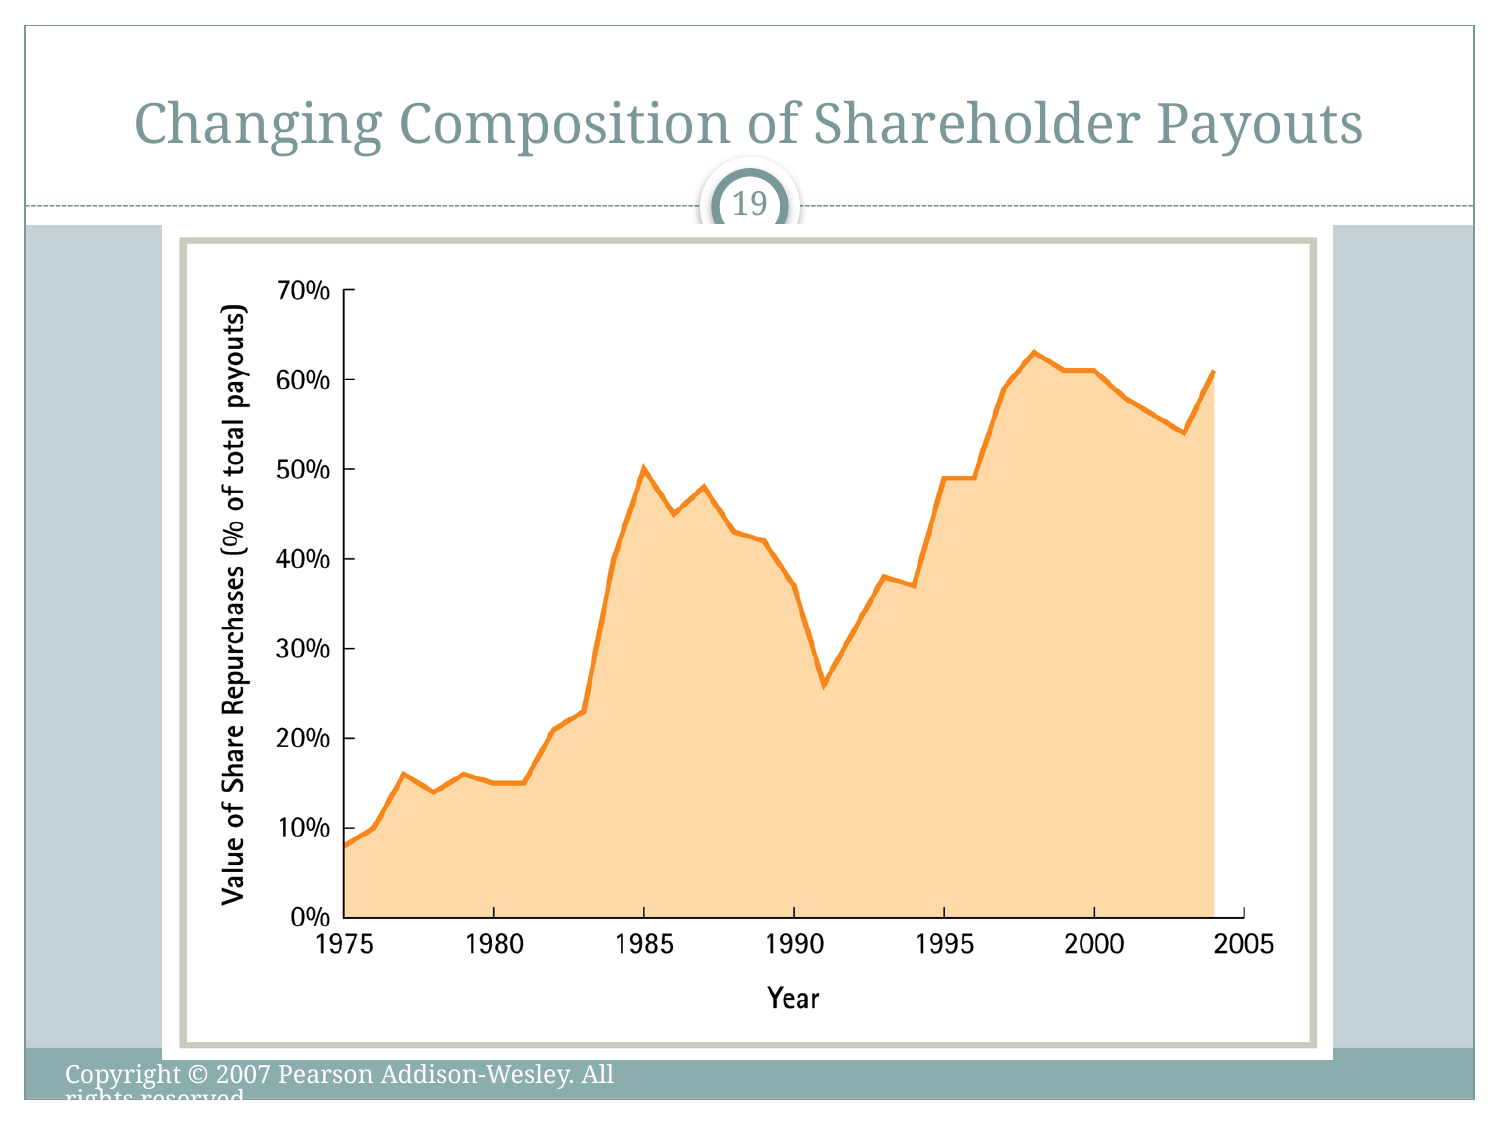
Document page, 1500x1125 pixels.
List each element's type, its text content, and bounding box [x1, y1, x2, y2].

footer Copyright © 2007 Pearson Addison-Wesley. All rights reserved. [50, 1051, 638, 1112]
slide_number 19 [712, 168, 788, 222]
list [162, 224, 1333, 1060]
title Changing Composition of Shareholder Payouts [49, 37, 1450, 162]
